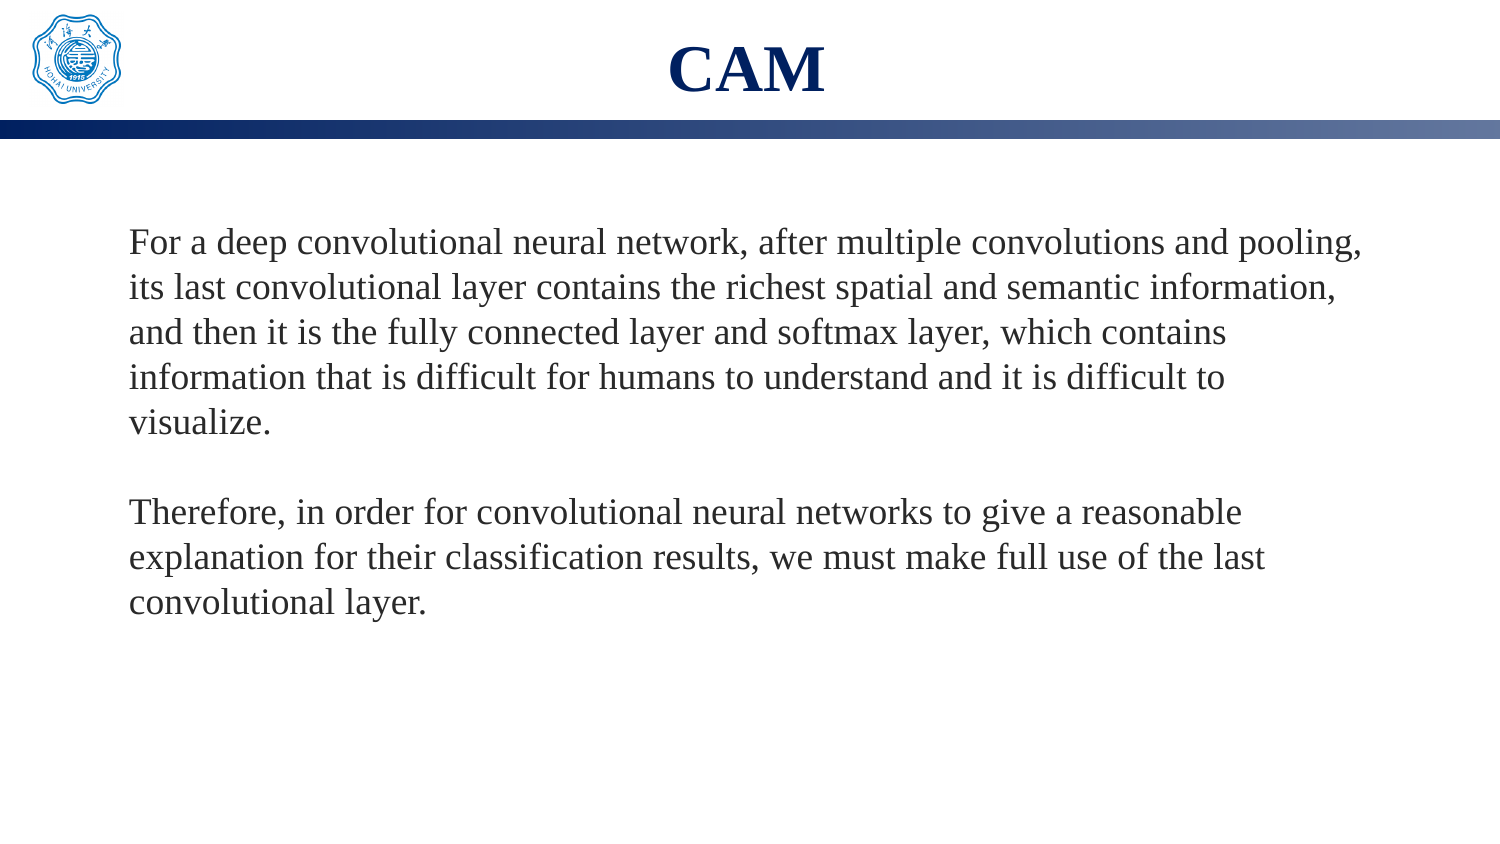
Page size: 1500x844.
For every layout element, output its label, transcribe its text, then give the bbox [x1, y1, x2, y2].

picture [29, 11, 124, 17]
text_box For a deep convolutional neural network, after multiple convolutions and pooling, its last convolutional layer contains the richest spatial and semantic information, and then it is the fully connected layer and softmax layer, which contains information that is difficult for humans to understand and it is difficult to visualize. Therefore, in order for convolutional neural networks to give a reasonable explanation for their classification results, we must make full use of the last convolutional layer. [114, 209, 1386, 629]
title CAM [11, 17, 1483, 112]
